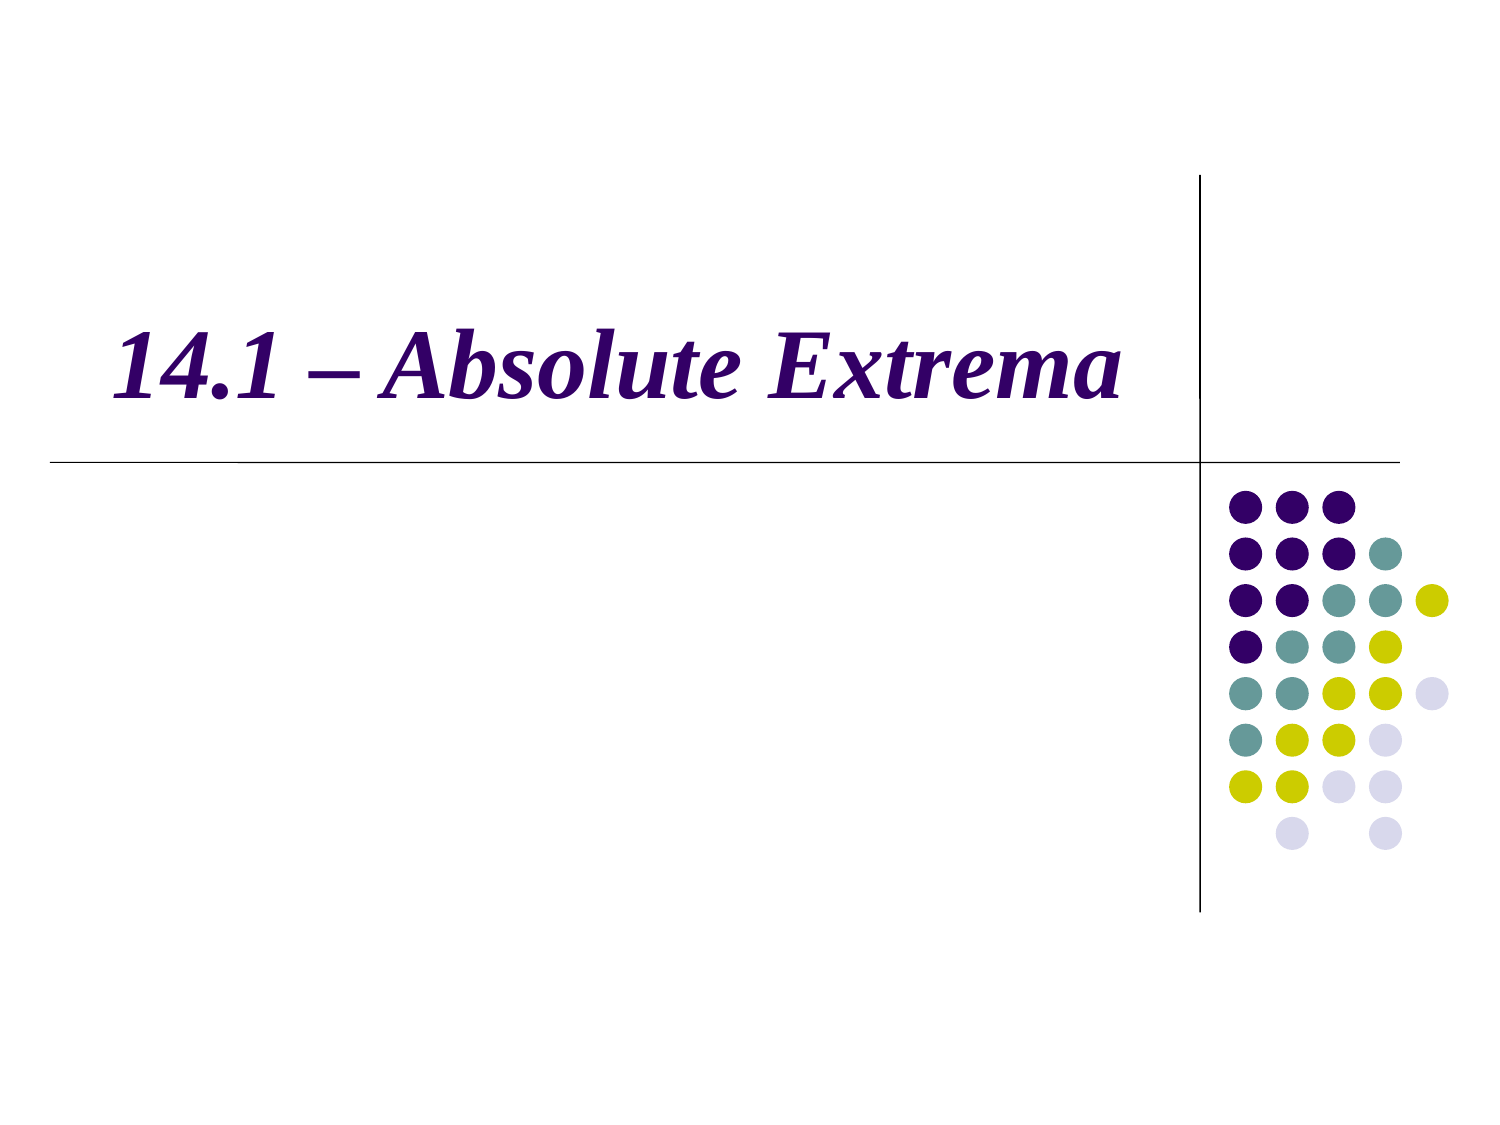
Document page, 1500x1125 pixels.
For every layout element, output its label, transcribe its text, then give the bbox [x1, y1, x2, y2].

title 14.1 – Absolute Extrema [51, 76, 1165, 427]
